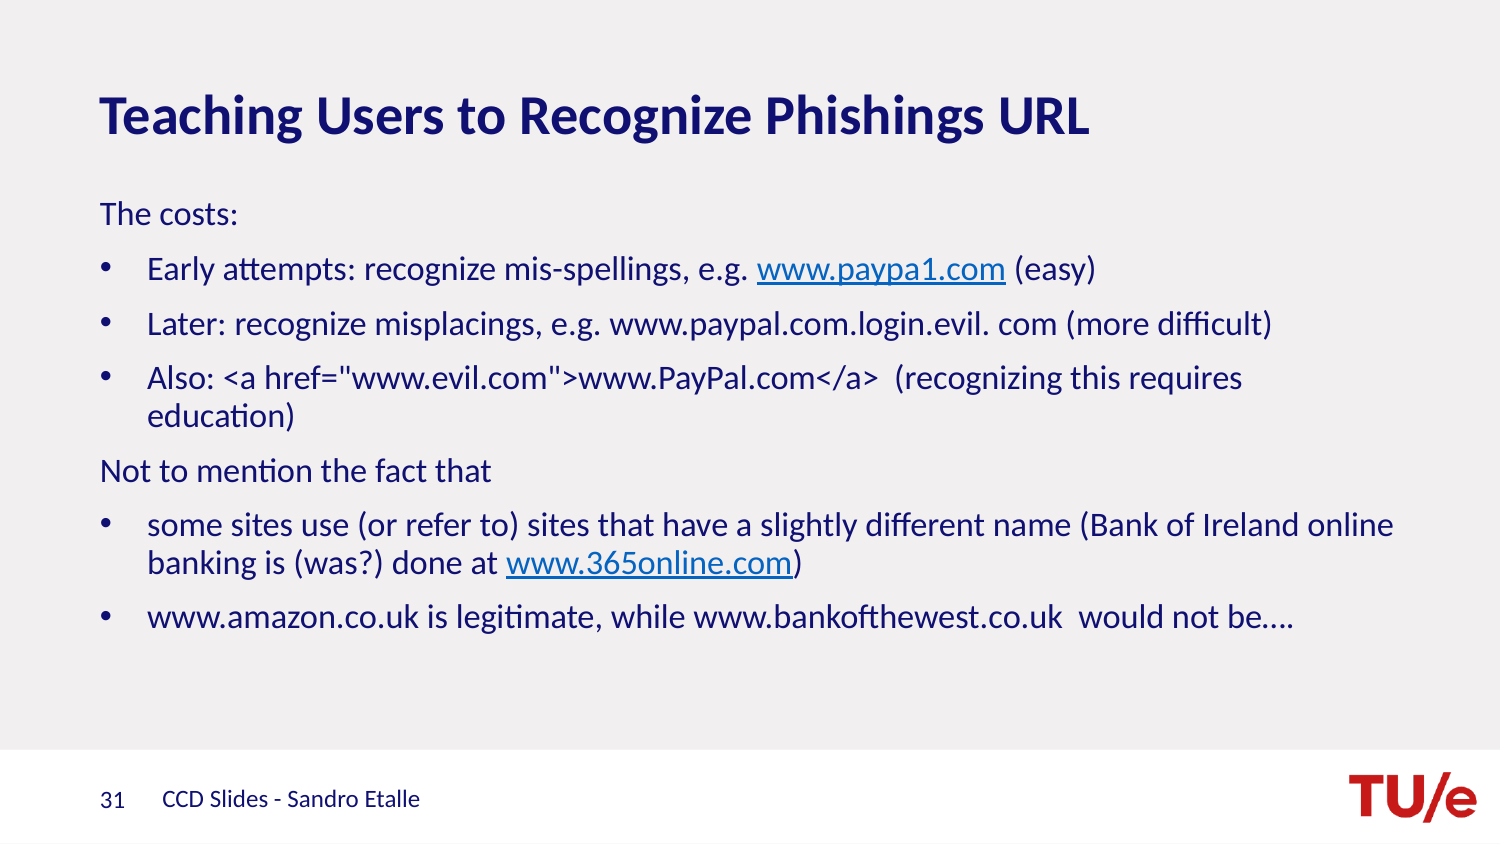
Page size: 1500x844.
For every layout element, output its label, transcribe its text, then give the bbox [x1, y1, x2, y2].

list The costs: Early attempts: recognize mis-spellings, e.g. www.paypa1.com (easy) Later: recognize misplacings, e.g. www.paypal.com.login.evil. com (more difficult) Also: <a href="www.evil.com">www.PayPal.com</a> (recognizing this requires education) Not to mention the fact that some sites use (or refer to) sites that have a slightly different name (Bank of Ireland online banking is (was?) done at www.365online.com) www.amazon.co.uk is legitimate, while www.bankofthewest.co.uk would not be…. [100, 194, 1400, 750]
picture [1336, 759, 1489, 835]
slide_number 31 [100, 783, 199, 841]
footer CCD Slides - Sandro Etalle [162, 782, 1267, 841]
title Teaching Users to Recognize Phishings URL [99, 89, 1400, 154]
